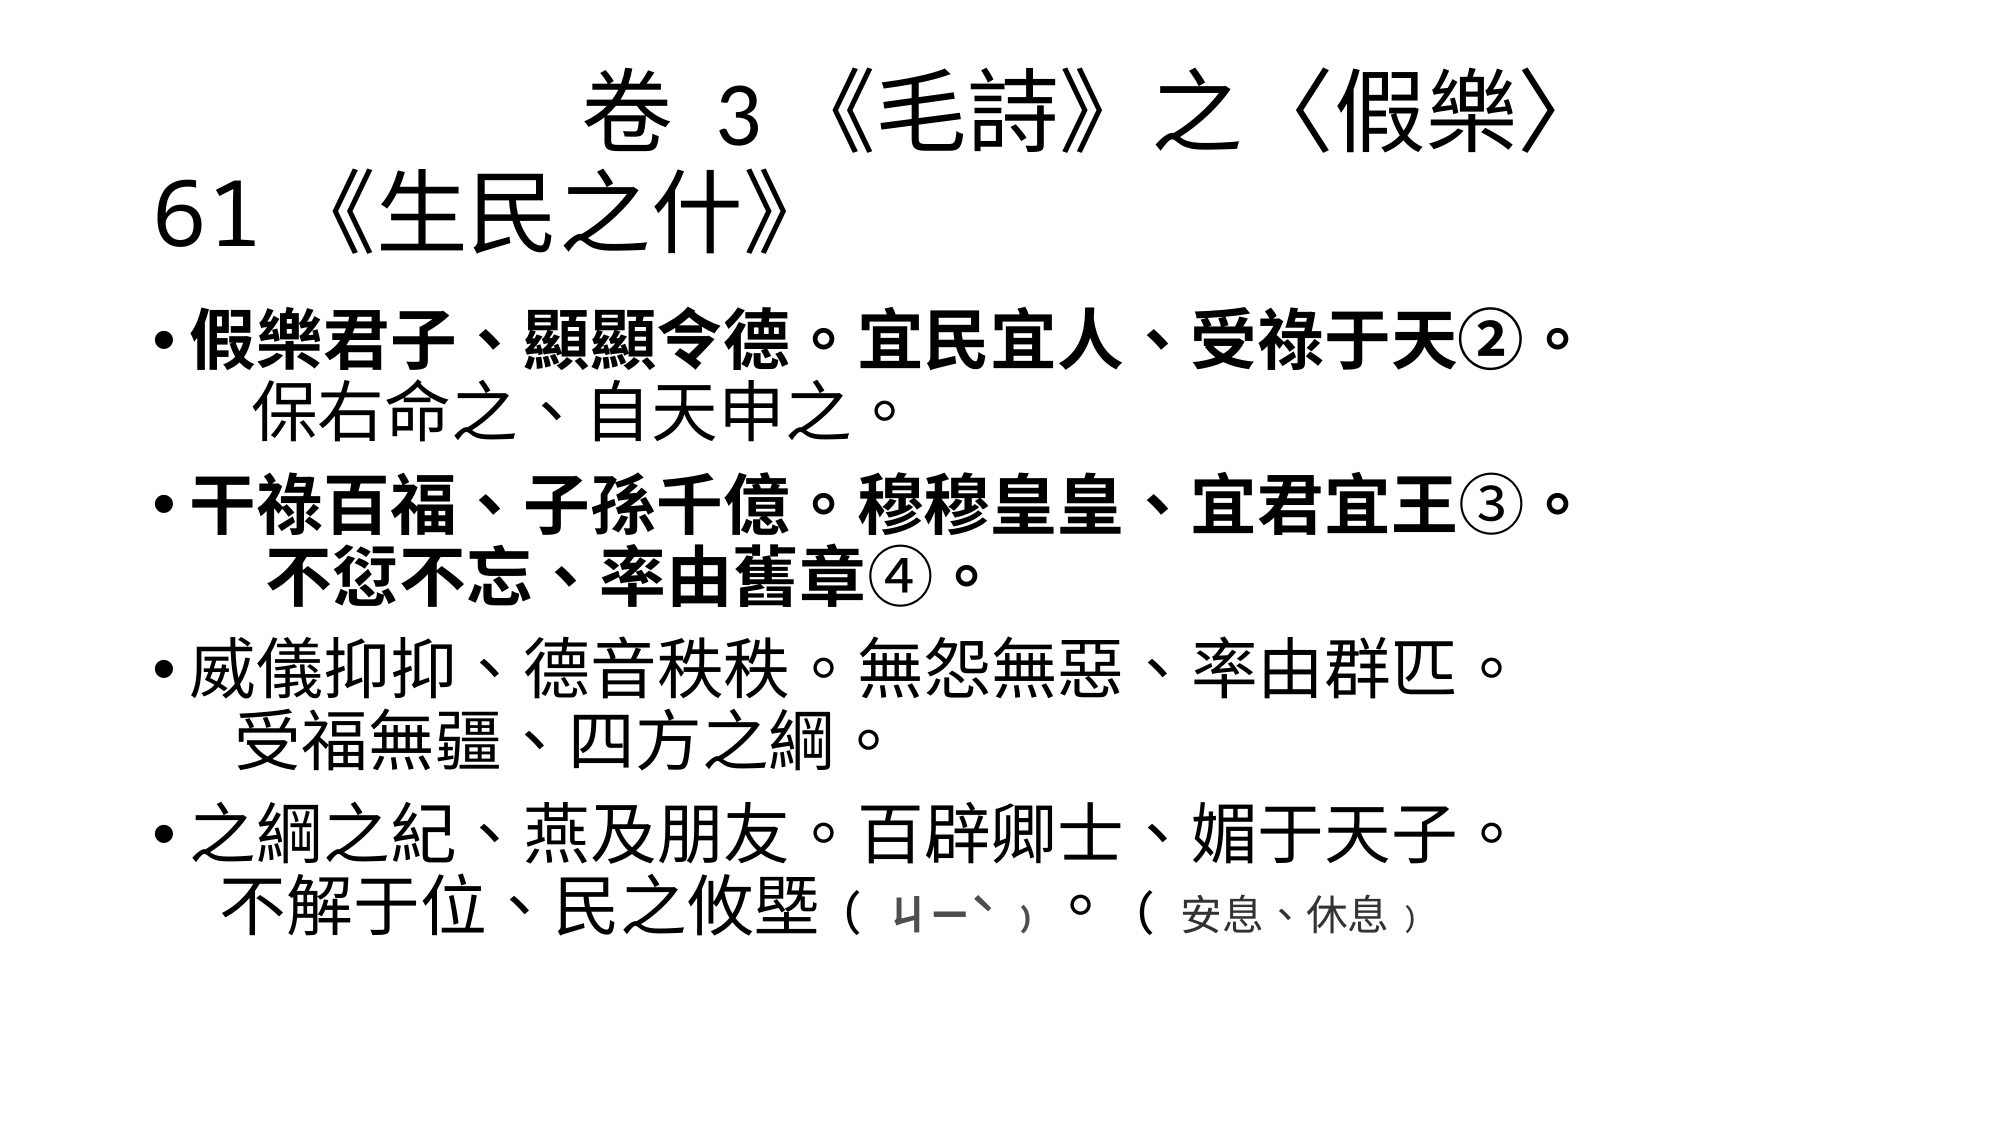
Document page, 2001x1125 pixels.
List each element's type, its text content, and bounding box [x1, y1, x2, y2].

title 卷 3《毛詩》之〈假樂〉 61《生民之什》 [137, 59, 1863, 278]
list 假樂君子、顯顯令德。宜民宜人、受祿于天②。 保右命之、自天申之。 干祿百福、子孫千億。穆穆皇皇、宜君宜王③。 不愆不忘、率由舊章④。 威儀抑抑、德音秩秩。無怨無惡、率由群匹。 受福無疆、四方之綱。 之綱之紀、燕及朋友。百辟卿士、媚于天子。 不解于位、民之攸塈﹙ㄐㄧˋ ﹚。﹙安息、休息﹚ [137, 299, 1863, 1014]
